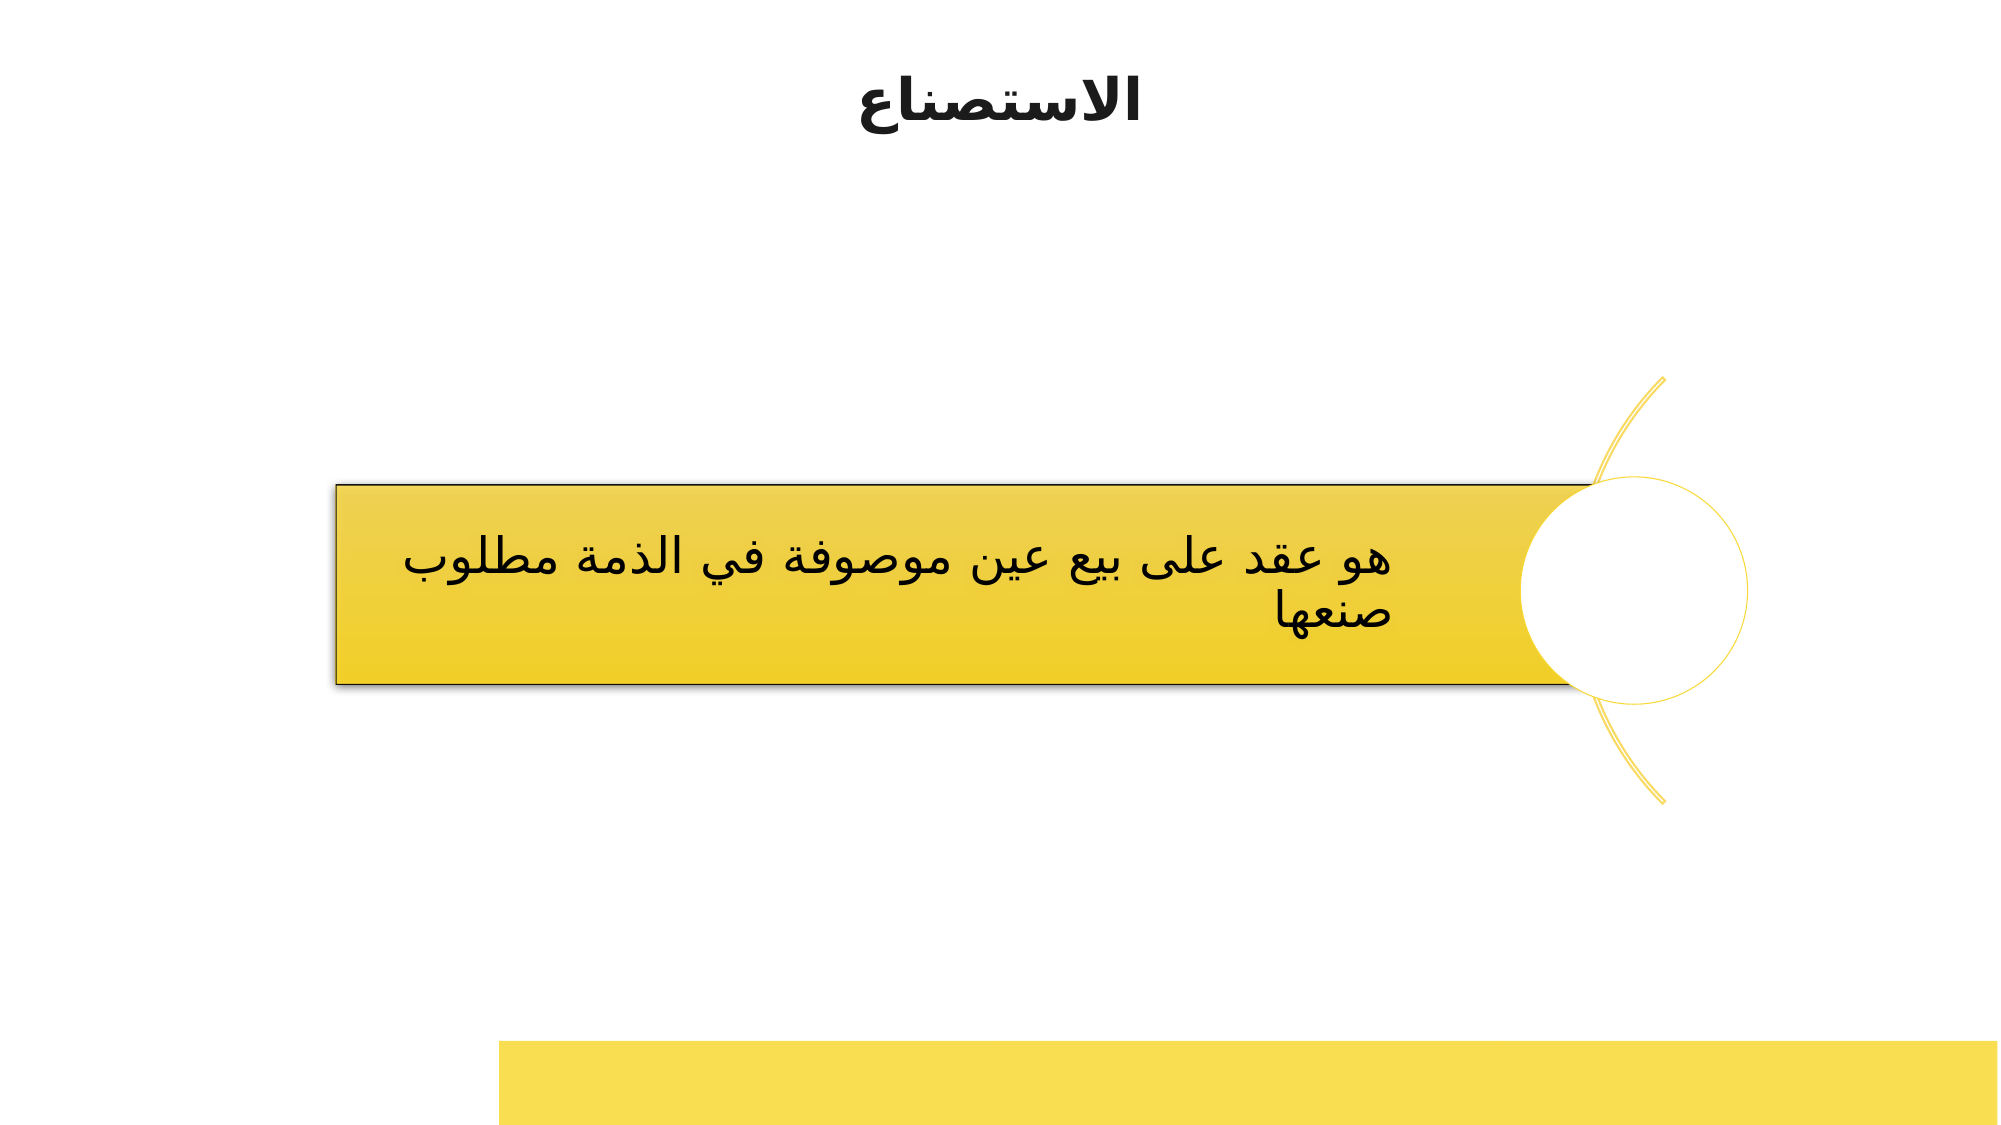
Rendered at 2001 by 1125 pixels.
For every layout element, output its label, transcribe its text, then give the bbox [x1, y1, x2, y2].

text_box [1499, 1040, 1998, 1125]
text_box [498, 1040, 998, 1125]
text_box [124, 243, 1876, 926]
text_box الاستصناع [499, 54, 1501, 140]
text_box [998, 1040, 1499, 1125]
